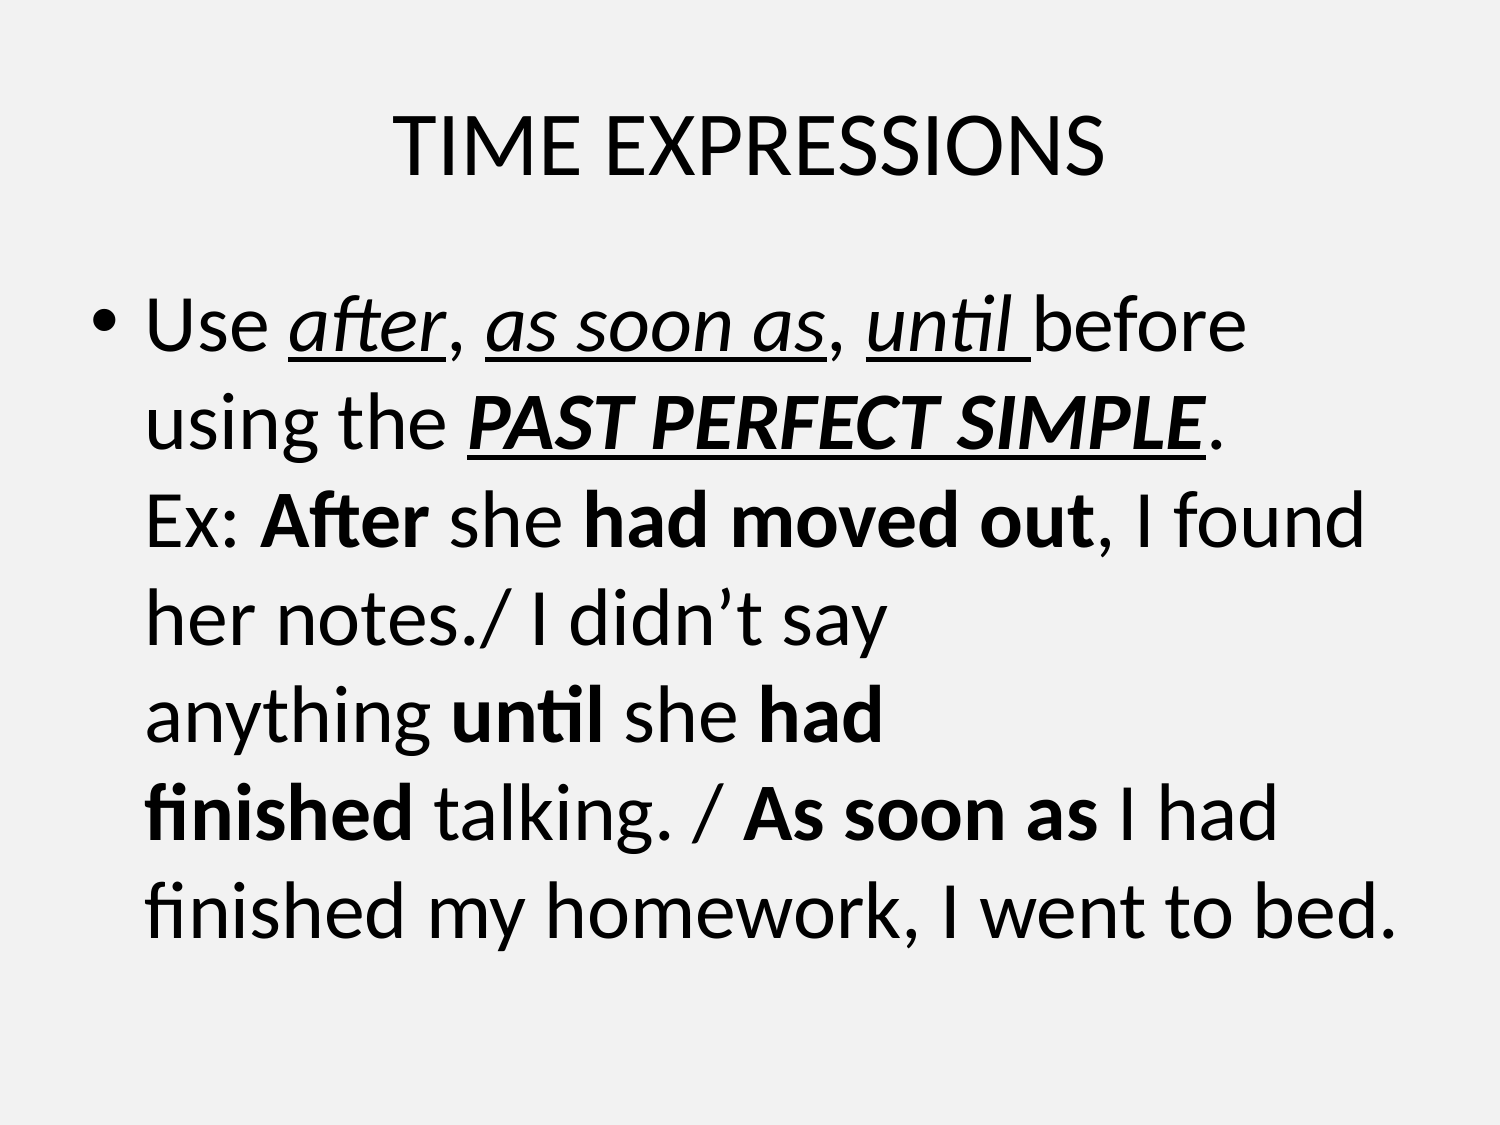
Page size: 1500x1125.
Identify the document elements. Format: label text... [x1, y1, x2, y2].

list Use after, as soon as, until before using the PAST PERFECT SIMPLE. Ex: After she had moved out, I found her notes./ I didn’t say anything until she had finished talking. / As soon as I had finished my homework, I went to bed. [75, 262, 1425, 1047]
title TIME EXPRESSIONS [75, 45, 1425, 233]
